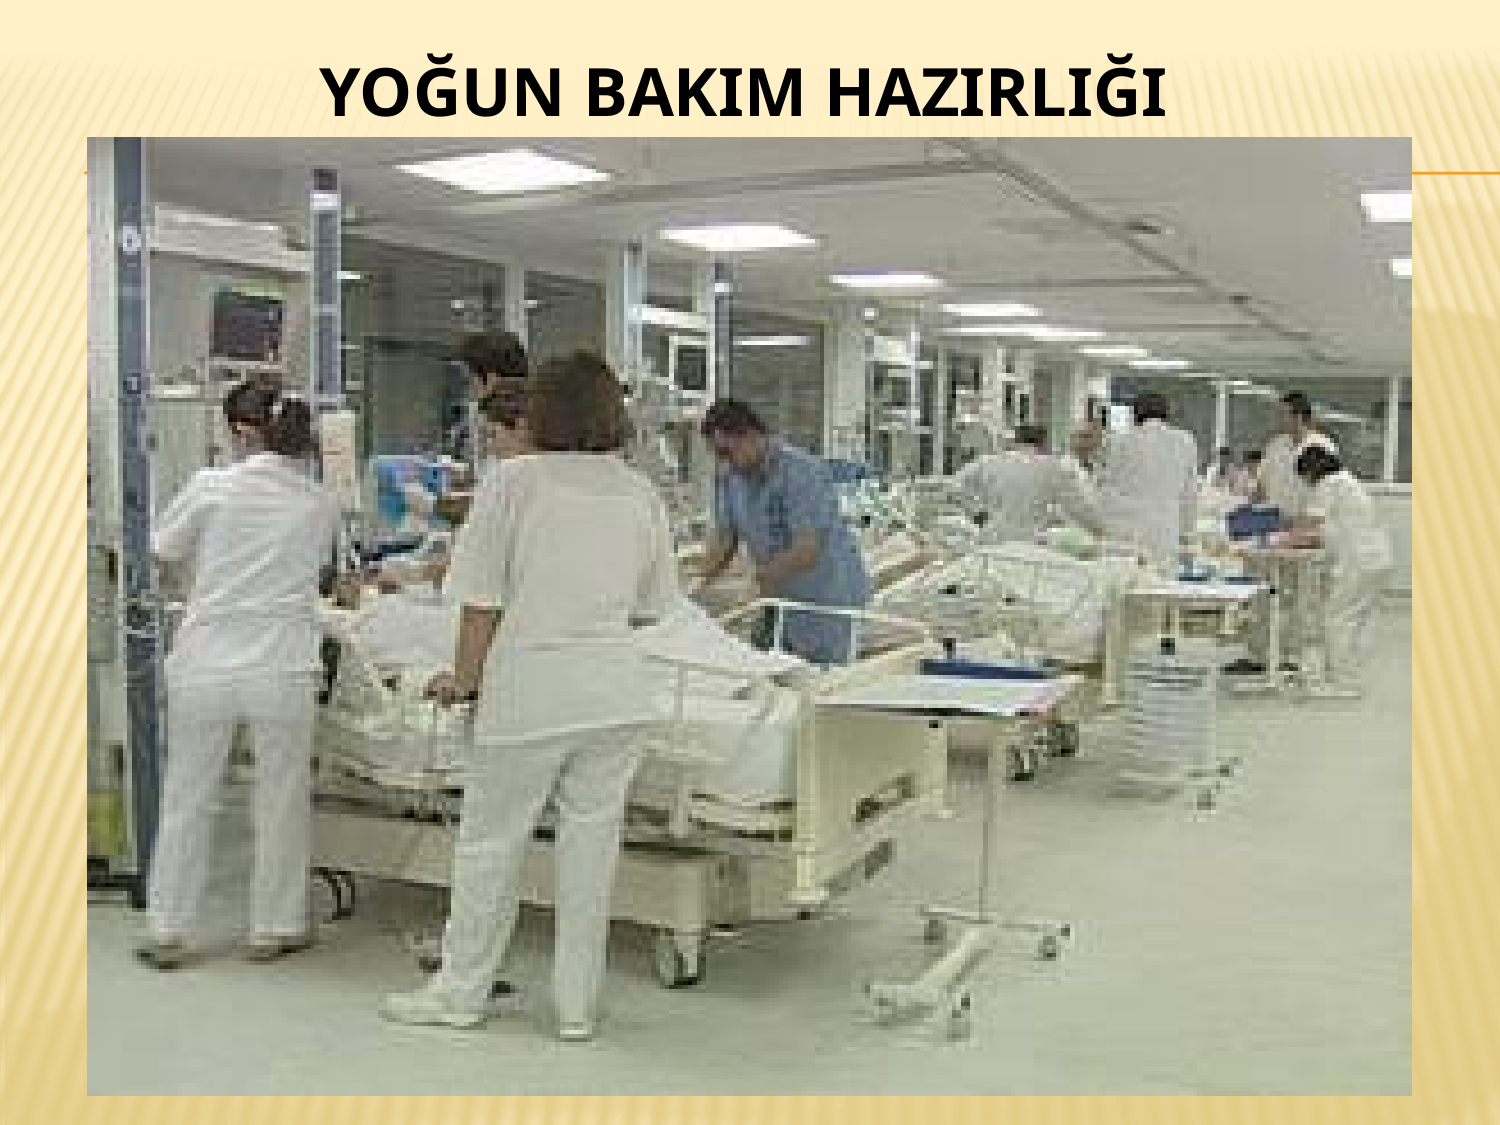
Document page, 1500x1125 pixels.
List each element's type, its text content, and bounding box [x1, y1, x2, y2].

picture [87, 136, 1412, 1097]
text_box YOĞUN BAKIM HAZIRLIĞI [76, 42, 1412, 138]
